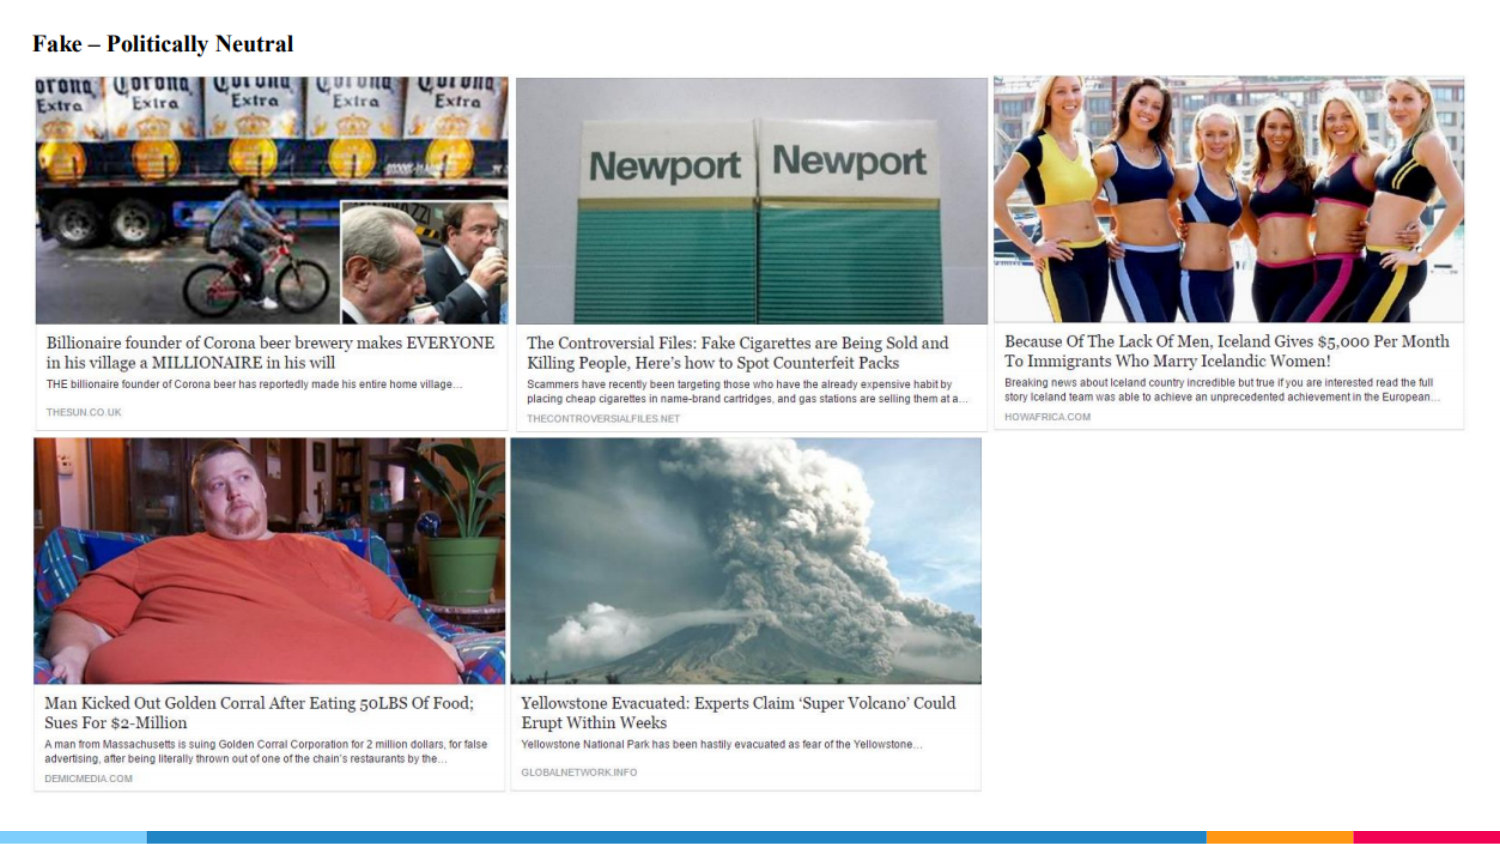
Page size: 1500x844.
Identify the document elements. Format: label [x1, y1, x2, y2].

picture [24, 24, 1476, 806]
